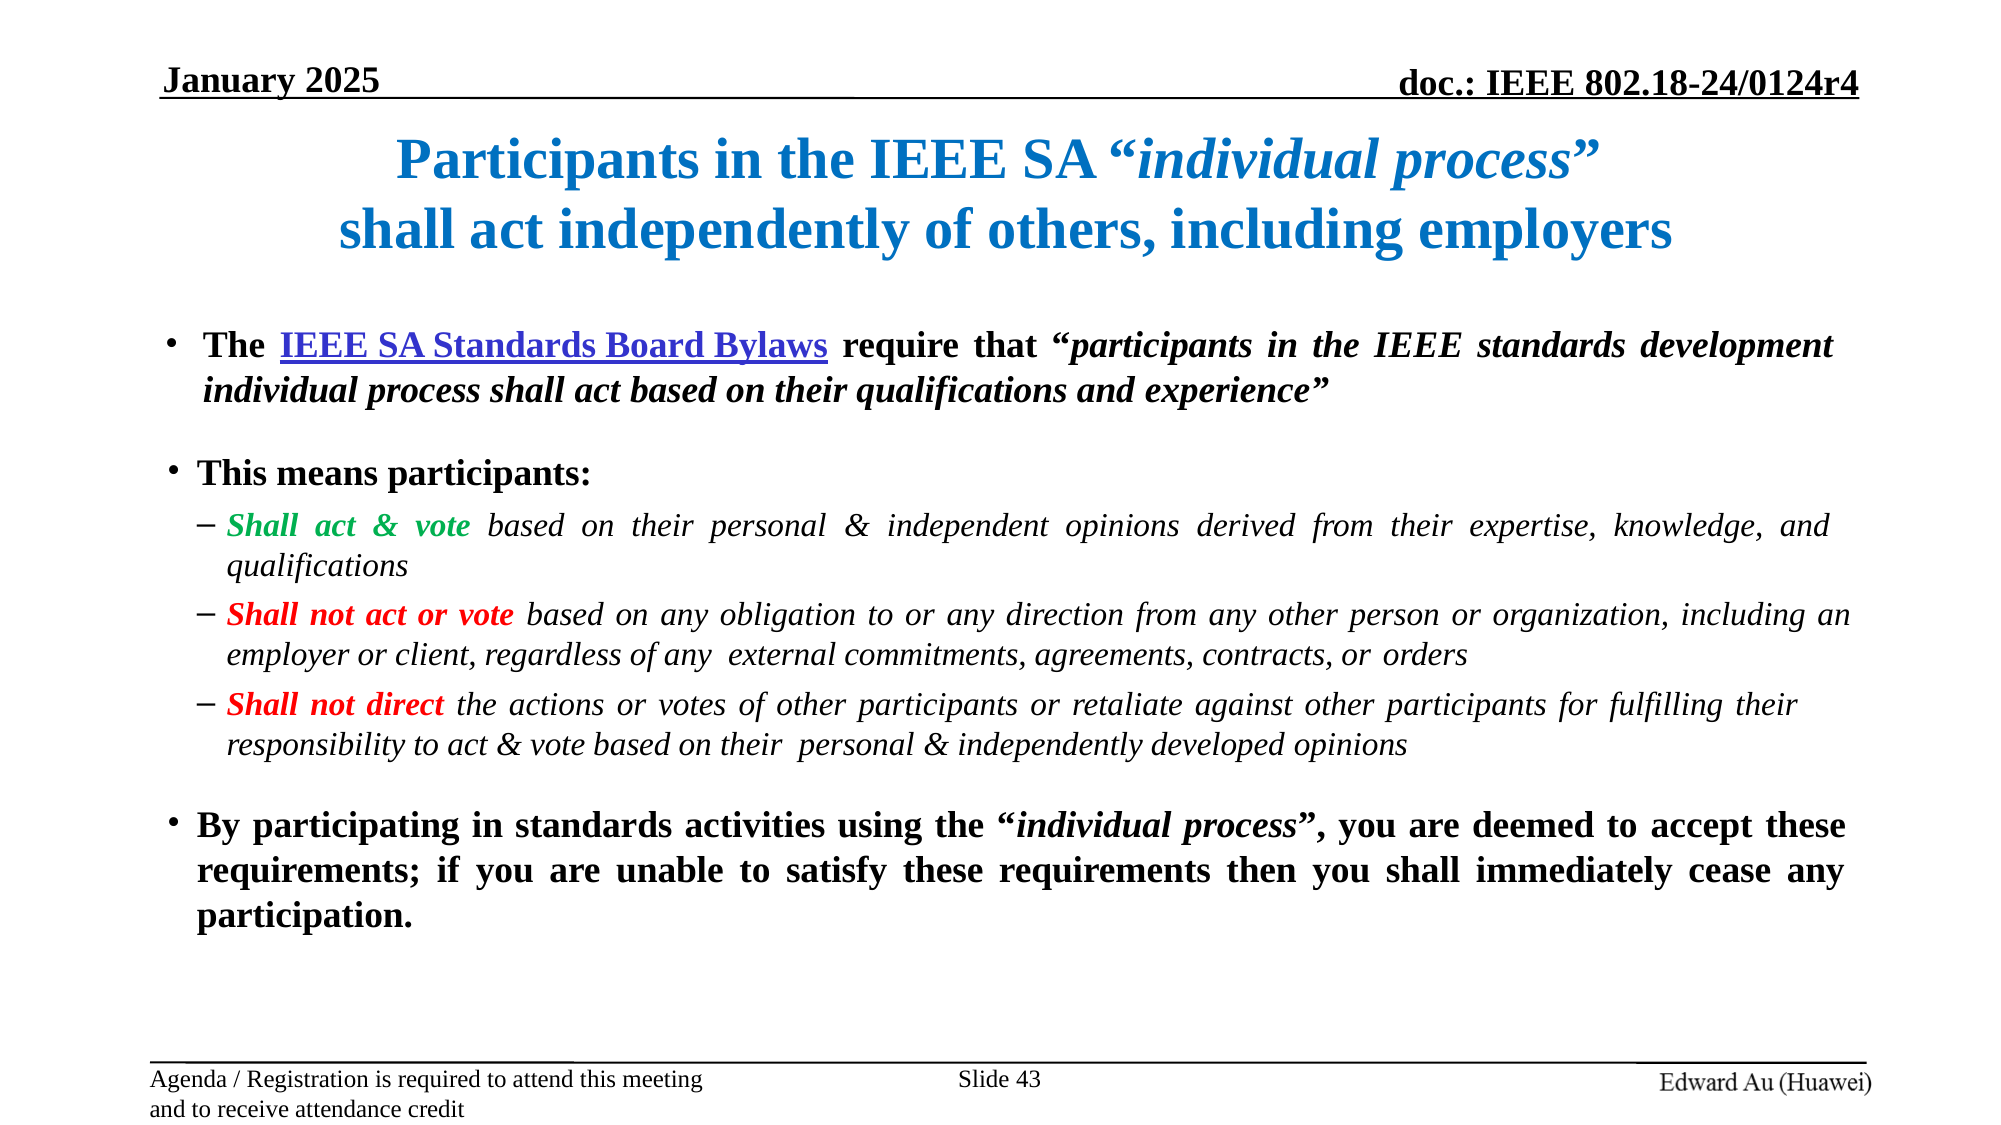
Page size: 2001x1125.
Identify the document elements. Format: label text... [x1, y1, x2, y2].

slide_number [162, 54, 663, 101]
list The IEEE SA Standards Board Bylaws require that “participants in the IEEE standards development individual process shall act based on their qualifications and experience” This means participants: Shall act & vote based on their personal & independent opinions derived from their expertise, knowledge, and qualifications Shall not act or vote based on any obligation to or any direction from any other person or organization, including an employer or client, regardless of any external commitments, agreements, contracts, or orders Shall not direct the actions or votes of other participants or retaliate against other participants for fulfilling their responsibility to act & vote based on their personal & independently developed opinions By participating in standards activities using the “individual process”, you are deemed to accept these requirements; if you are unable to satisfy these requirements then you shall immediately cease any participation. [149, 312, 1869, 988]
slide_number Slide 43 [933, 1061, 1067, 1123]
title Participants in the IEEE SA “individual process” shall act independently of others, including employers [162, 104, 1851, 276]
picture [1174, 1058, 1887, 1113]
